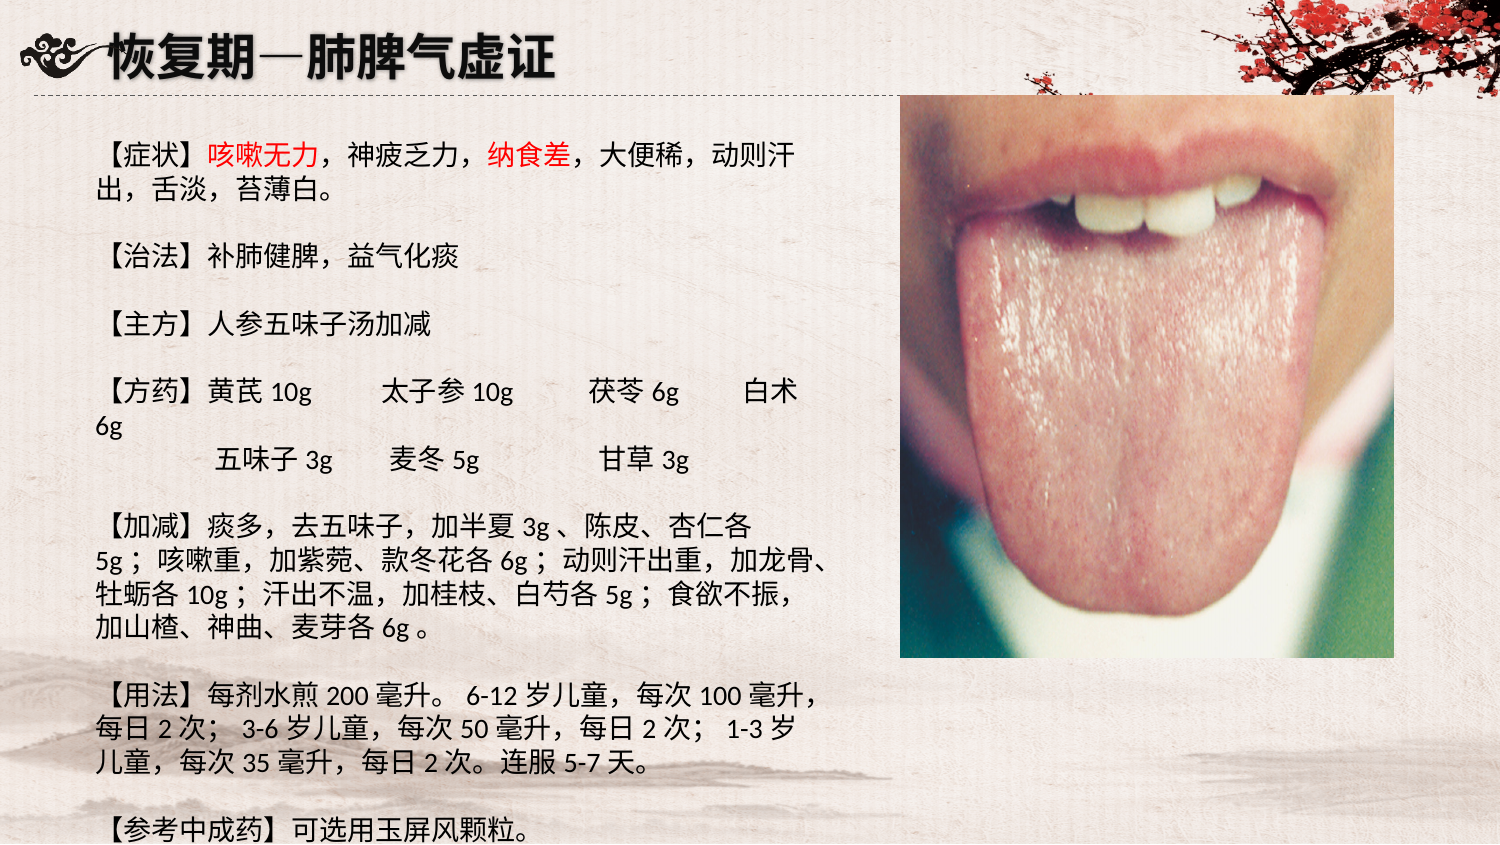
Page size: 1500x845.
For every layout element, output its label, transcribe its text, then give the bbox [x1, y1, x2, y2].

text_box 【症状】咳嗽无力，神疲乏力，纳食差，大便稀，动则汗出，舌淡，苔薄白。 【治法】补肺健脾，益气化痰 【主方】人参五味子汤加减 【方药】黄芪10g 太子参10g 茯苓6g 白术6g 五味子3g 麦冬5g 甘草3g 【加减】痰多，去五味子，加半夏3g、陈皮、杏仁各5g；咳嗽重，加紫菀、款冬花各6g；动则汗出重，加龙骨、牡蛎各10g；汗出不温，加桂枝、白芍各5g；食欲不振，加山楂、神曲、麦芽各6g。 【用法】每剂水煎200毫升。6-12岁儿童，每次100毫升，每日2次；3-6岁儿童，每次50毫升，每日2次；1-3岁儿童，每次35毫升，每日2次。连服5-7天。 【参考中成药】可选用玉屏风颗粒。 [80, 130, 831, 844]
text_box 恢复期—肺脾气虚证 [91, 17, 623, 93]
picture [0, 0, 1500, 844]
